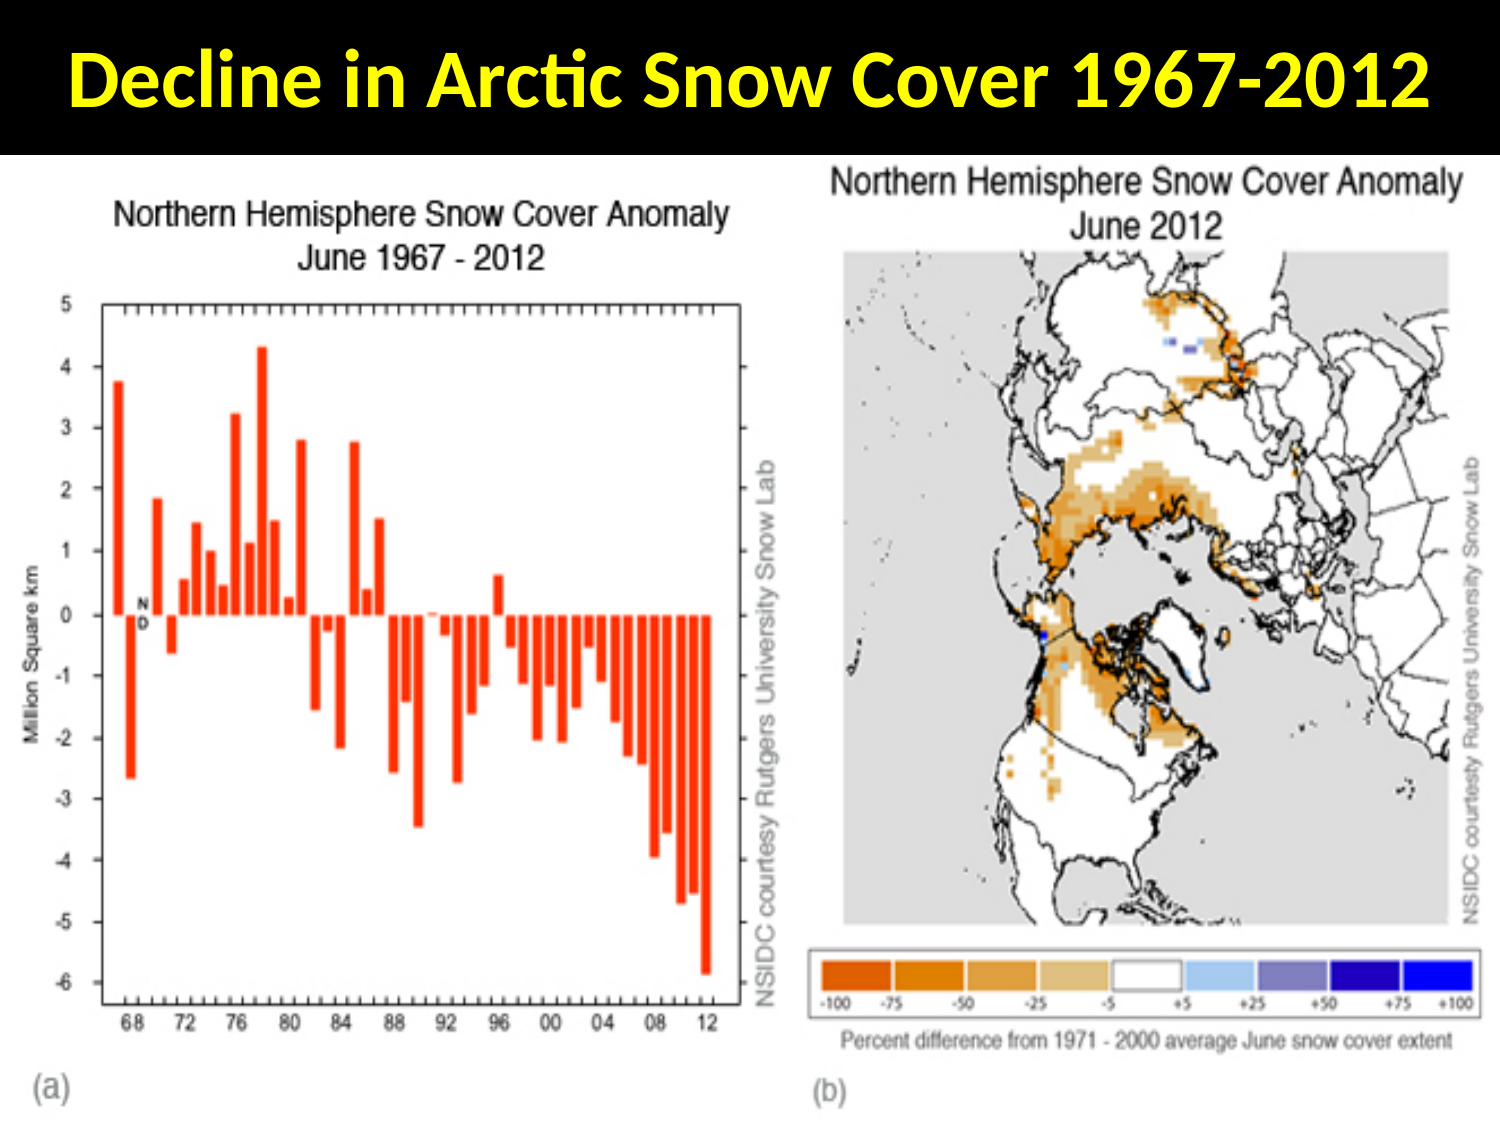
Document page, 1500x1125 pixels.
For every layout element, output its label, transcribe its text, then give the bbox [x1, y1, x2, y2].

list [0, 155, 1500, 1125]
title Decline in Arctic Snow Cover 1967-2012 [0, 22, 1500, 125]
